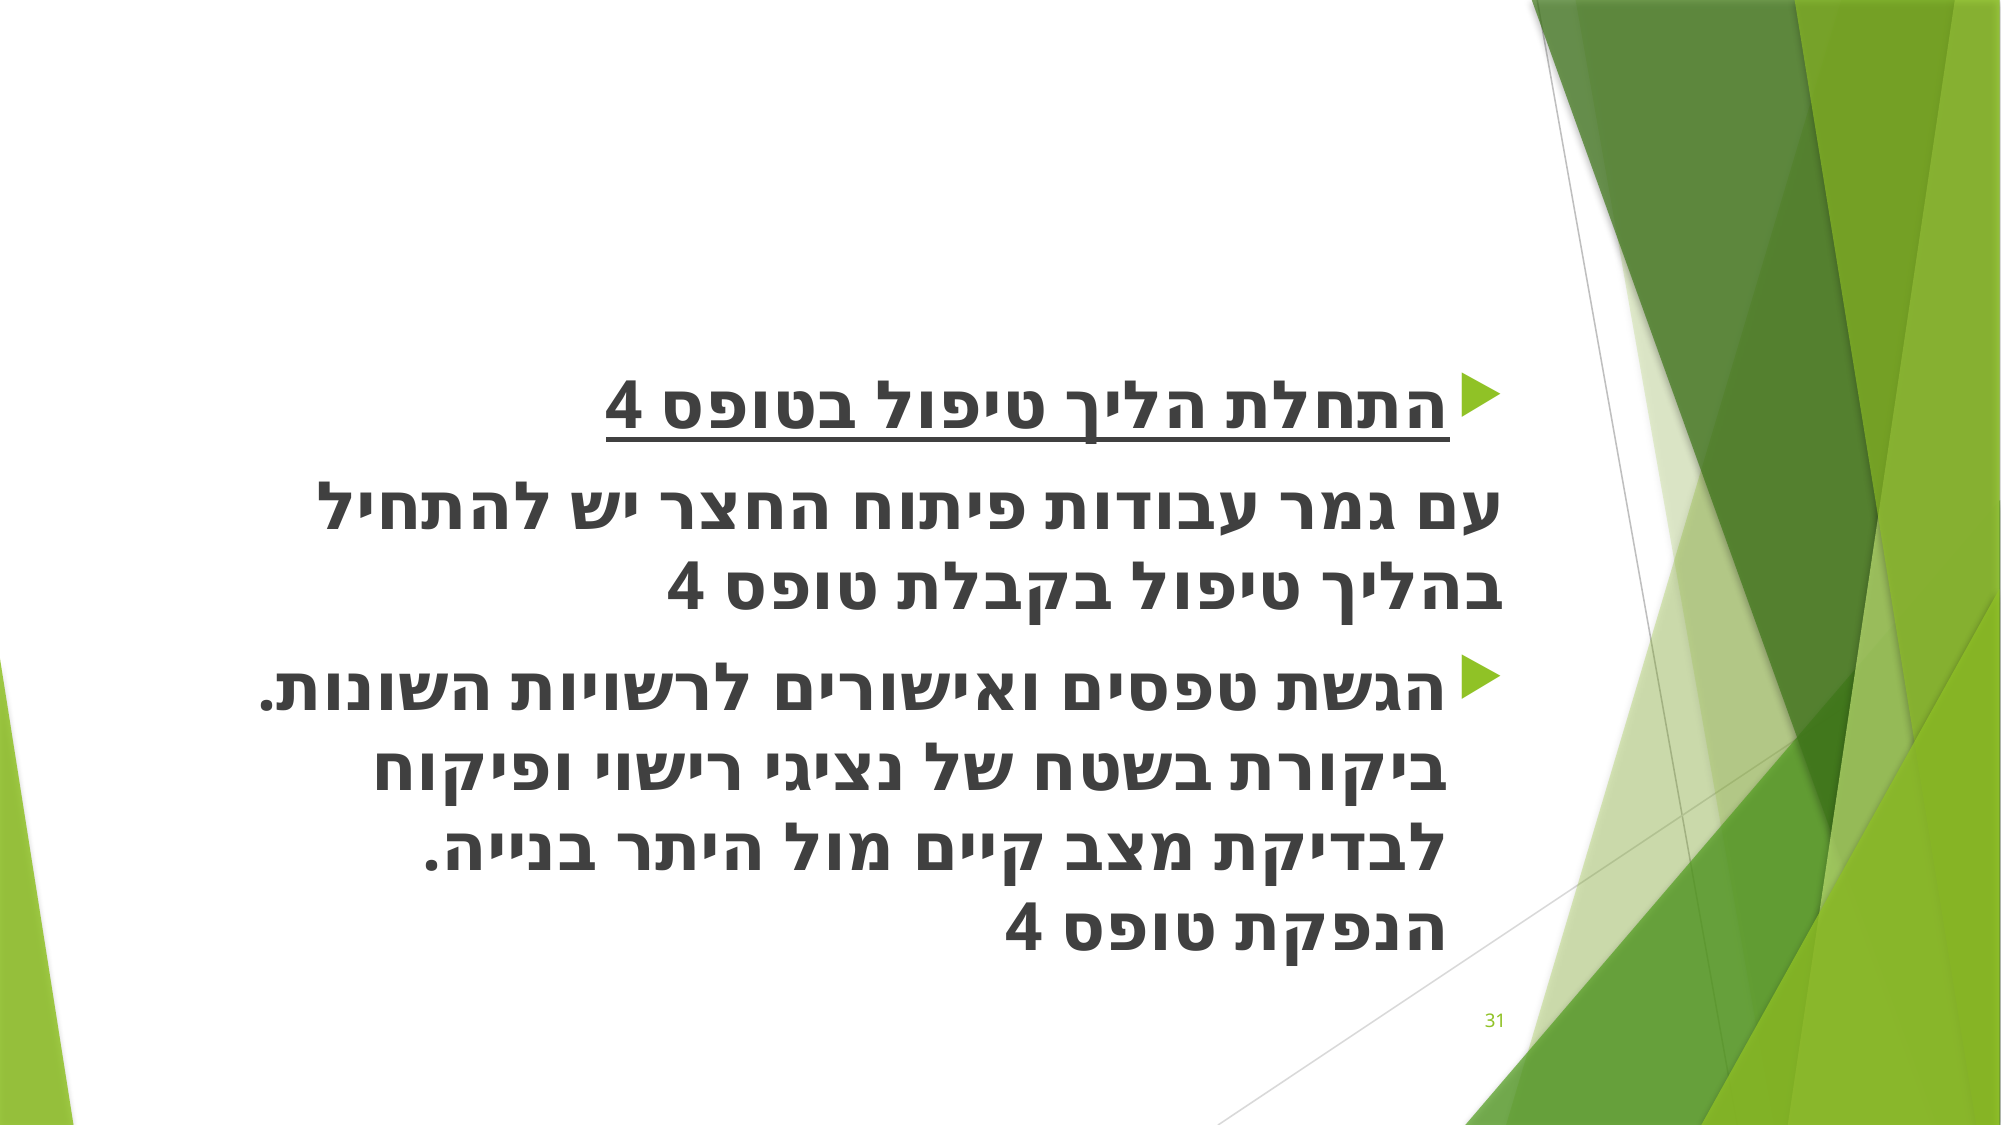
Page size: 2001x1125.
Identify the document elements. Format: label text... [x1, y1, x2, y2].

slide_number 31 [1409, 991, 1522, 1051]
list התחלת הליך טיפול בטופס 4 עם גמר עבודות פיתוח החצר יש להתחיל בהליך טיפול בקבלת טופס 4 הגשת טפסים ואישורים לרשויות השונות. ביקורת בשטח של נציגי רישוי ופיקוח לבדיקת מצב קיים מול היתר בנייה. הנפקת טופס 4 [111, 354, 1522, 992]
